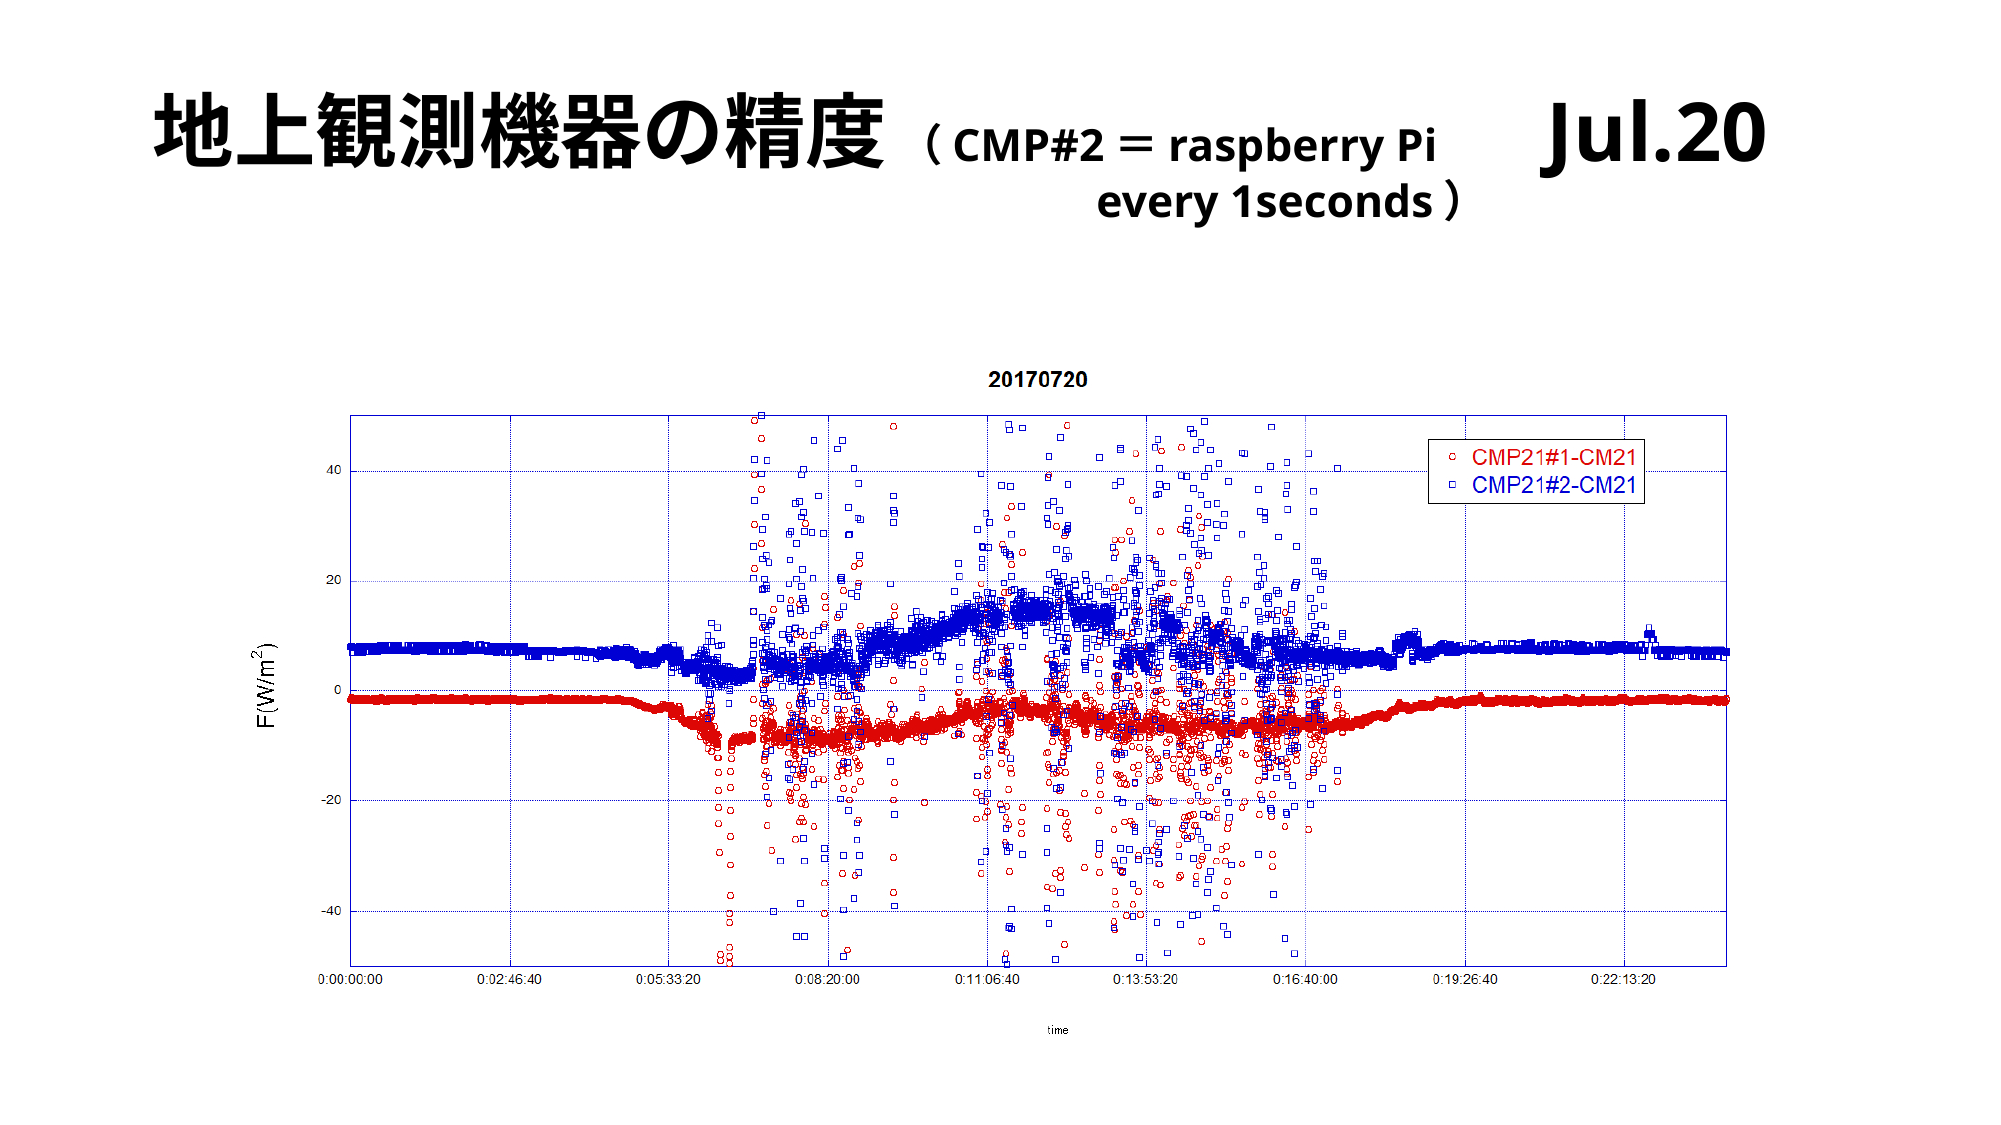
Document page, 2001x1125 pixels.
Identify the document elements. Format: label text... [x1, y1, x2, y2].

picture [212, 277, 1863, 1103]
title 地上観測機器の精度 （CMP#2＝raspberry Pi Jul.20 every 1seconds） [137, 39, 1863, 278]
